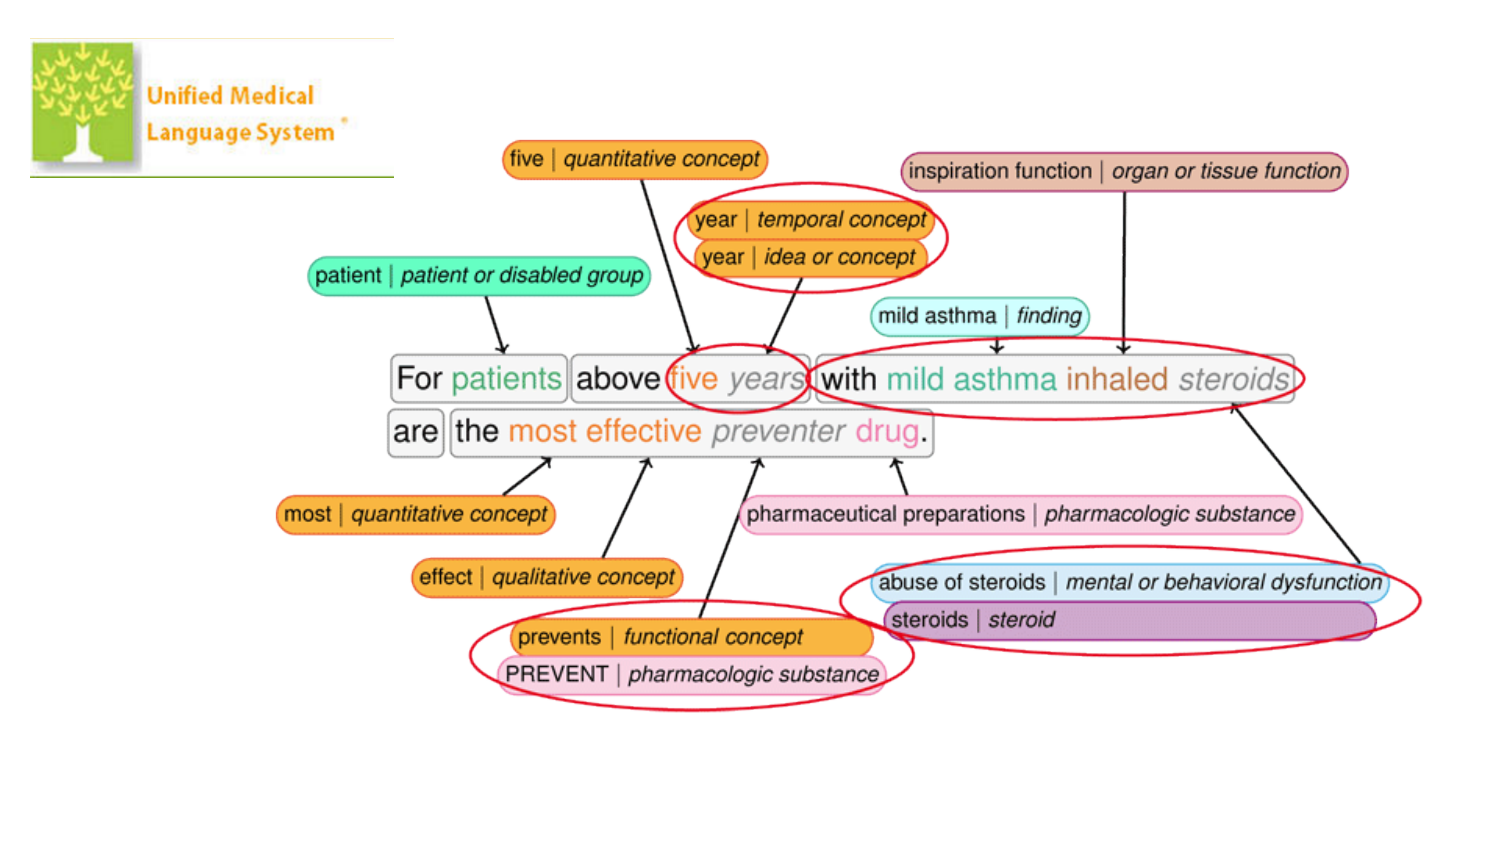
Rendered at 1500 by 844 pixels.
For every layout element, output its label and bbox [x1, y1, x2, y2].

picture [29, 38, 1438, 727]
